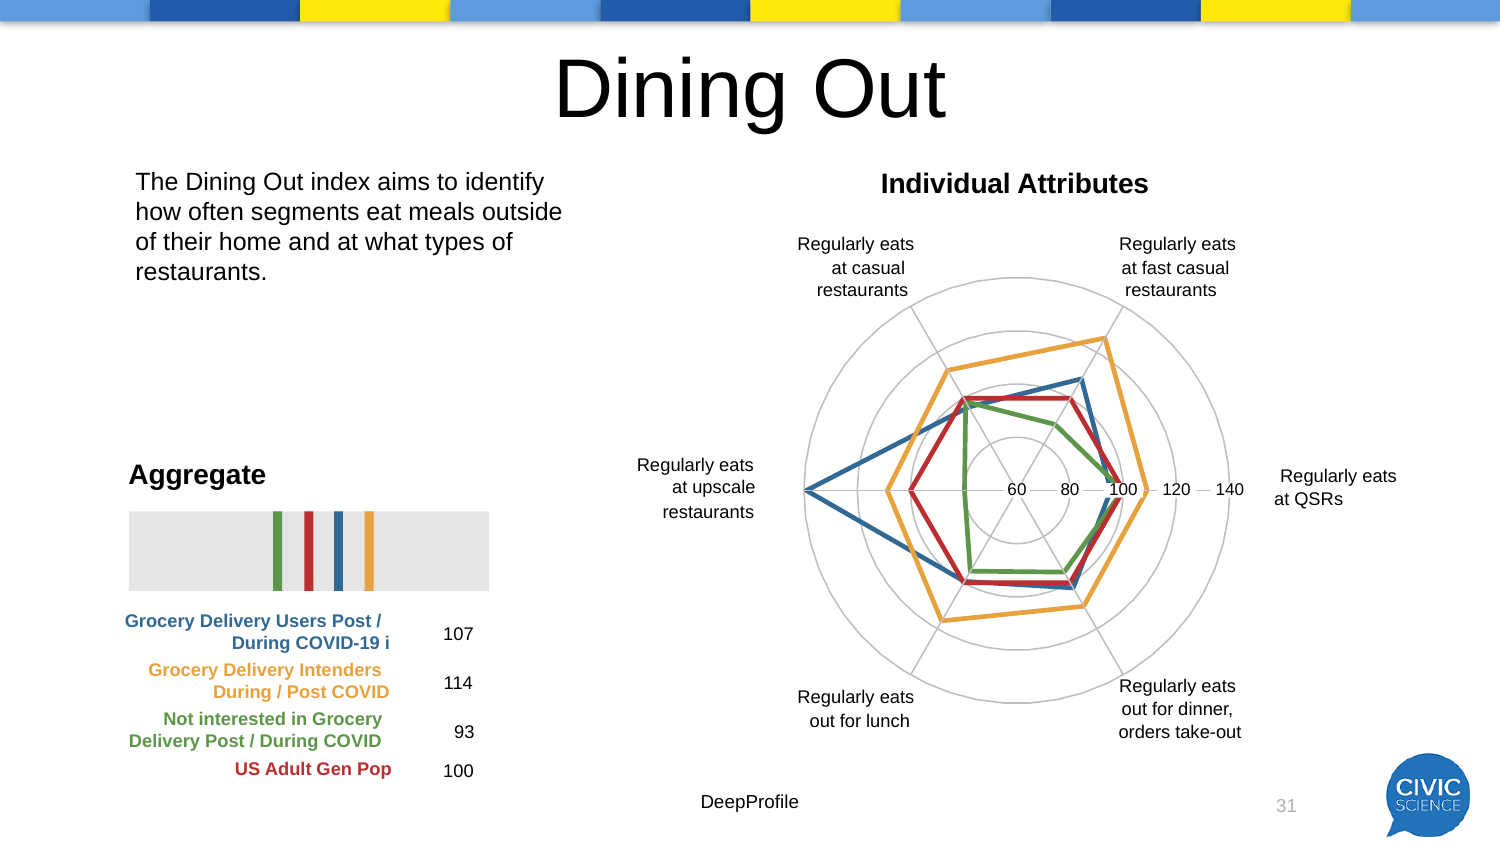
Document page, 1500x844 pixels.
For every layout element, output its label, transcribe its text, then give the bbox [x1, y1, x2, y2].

slide_number 31 [1119, 800, 1313, 828]
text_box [566, 190, 1468, 791]
list The Dining Out index aims to identify how often segments eat meals outside of their home and at what types of restaurants. [120, 158, 599, 392]
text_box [82, 610, 556, 791]
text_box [100, 511, 490, 608]
picture [1386, 753, 1470, 837]
title Dining Out [75, 33, 1425, 135]
list Individual Attributes [865, 158, 1257, 188]
list Aggregate [113, 448, 346, 500]
list DeepProfile [634, 800, 866, 820]
